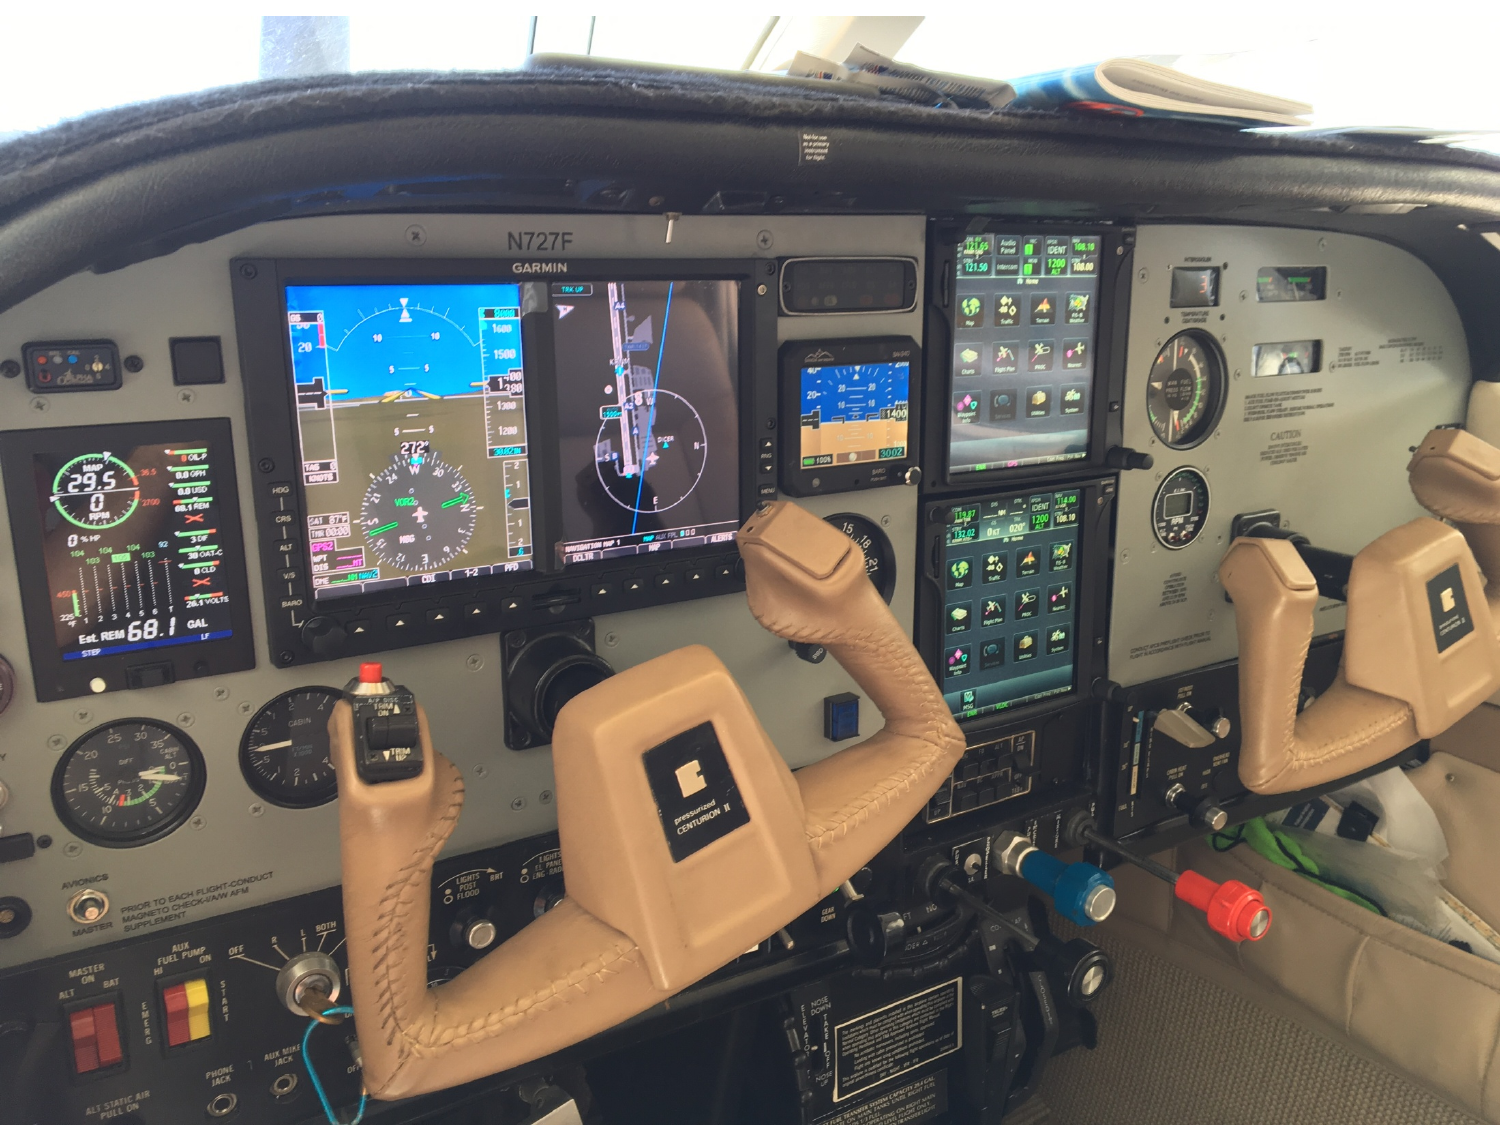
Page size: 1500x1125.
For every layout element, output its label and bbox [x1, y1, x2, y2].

list [0, 15, 1500, 1125]
